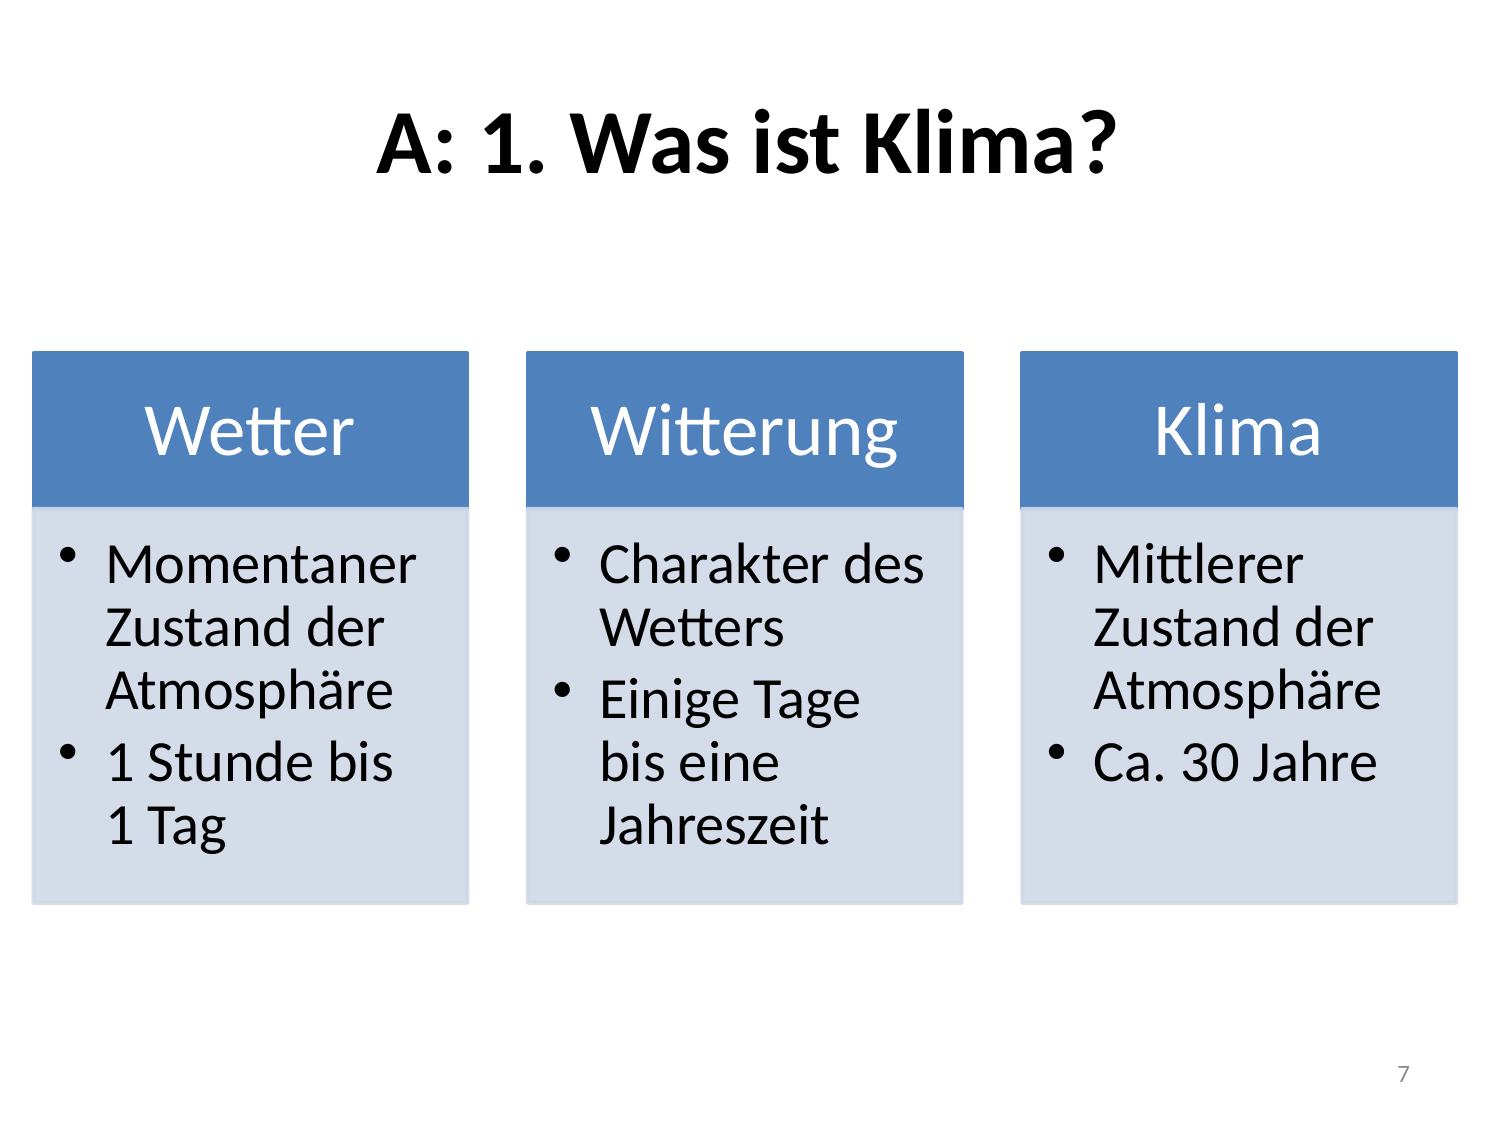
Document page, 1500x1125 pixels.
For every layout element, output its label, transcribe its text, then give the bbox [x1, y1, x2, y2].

title A: 1. Was ist Klima? [41, 42, 1457, 231]
slide_number 7 [1074, 1042, 1425, 1103]
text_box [32, 350, 1457, 906]
